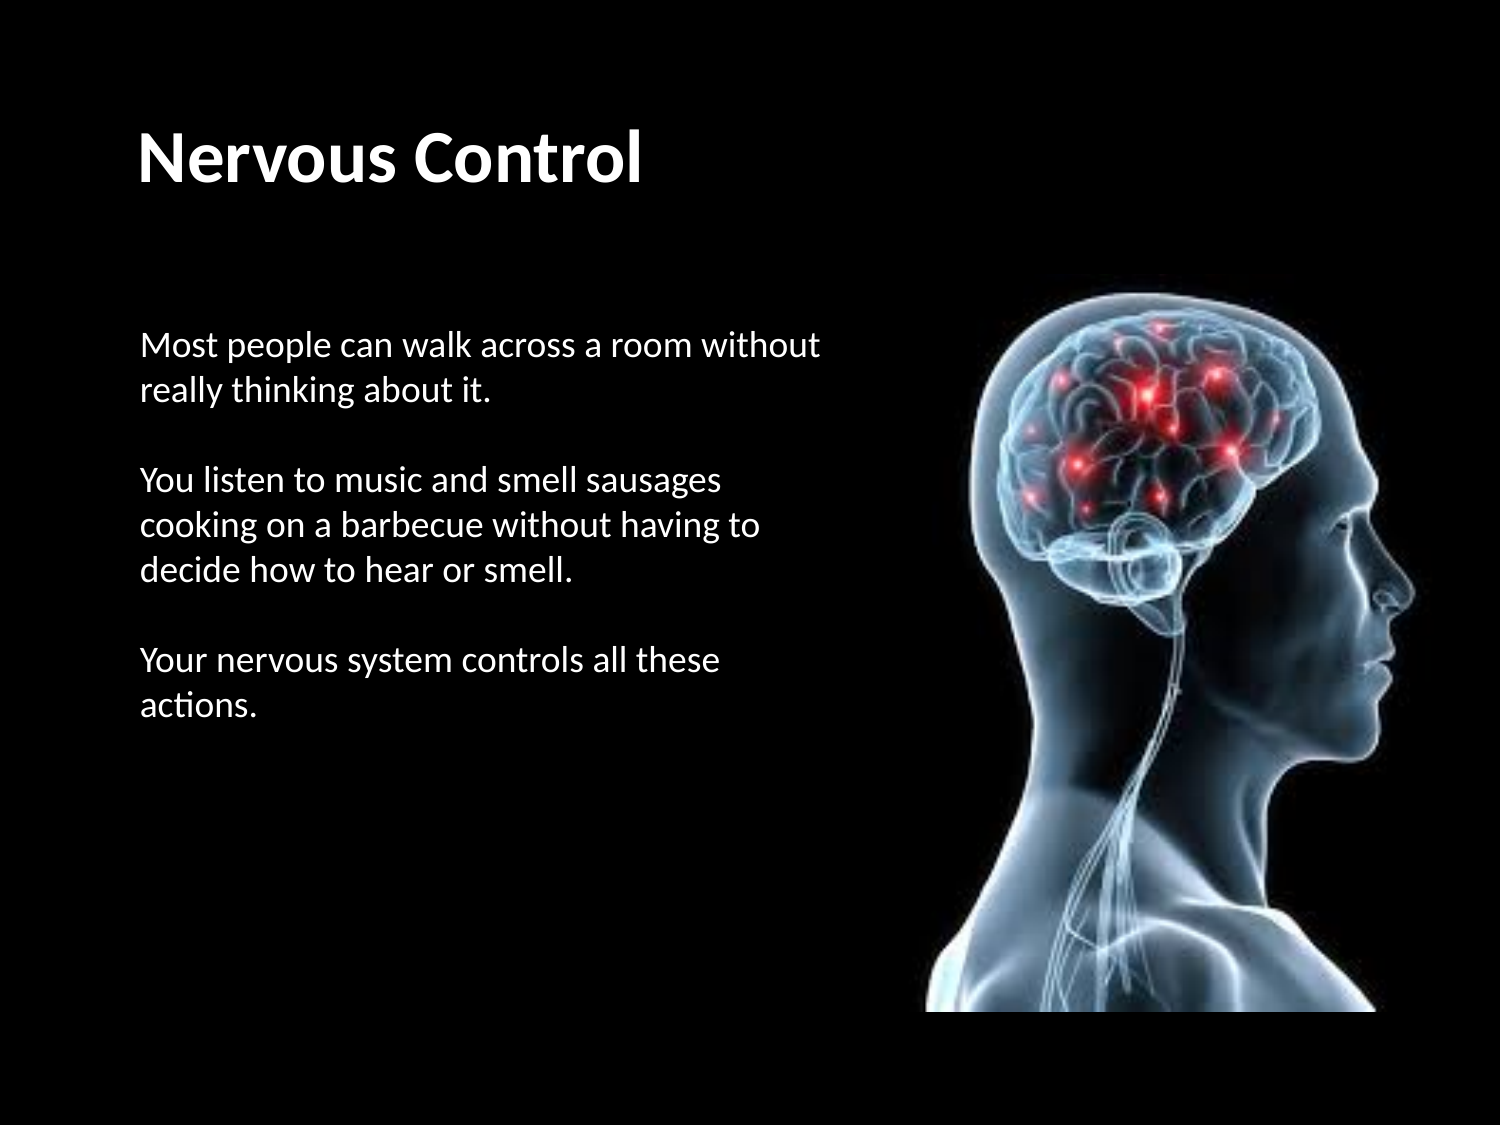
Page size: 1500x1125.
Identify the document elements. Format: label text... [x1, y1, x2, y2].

text_box Most people can walk across a room without really thinking about it. You listen to music and smell sausages cooking on a barbecue without having to decide how to hear or smell. Your nervous system controls all these actions. [124, 312, 863, 733]
text_box Nervous Control [122, 99, 660, 205]
picture [887, 274, 1440, 1012]
